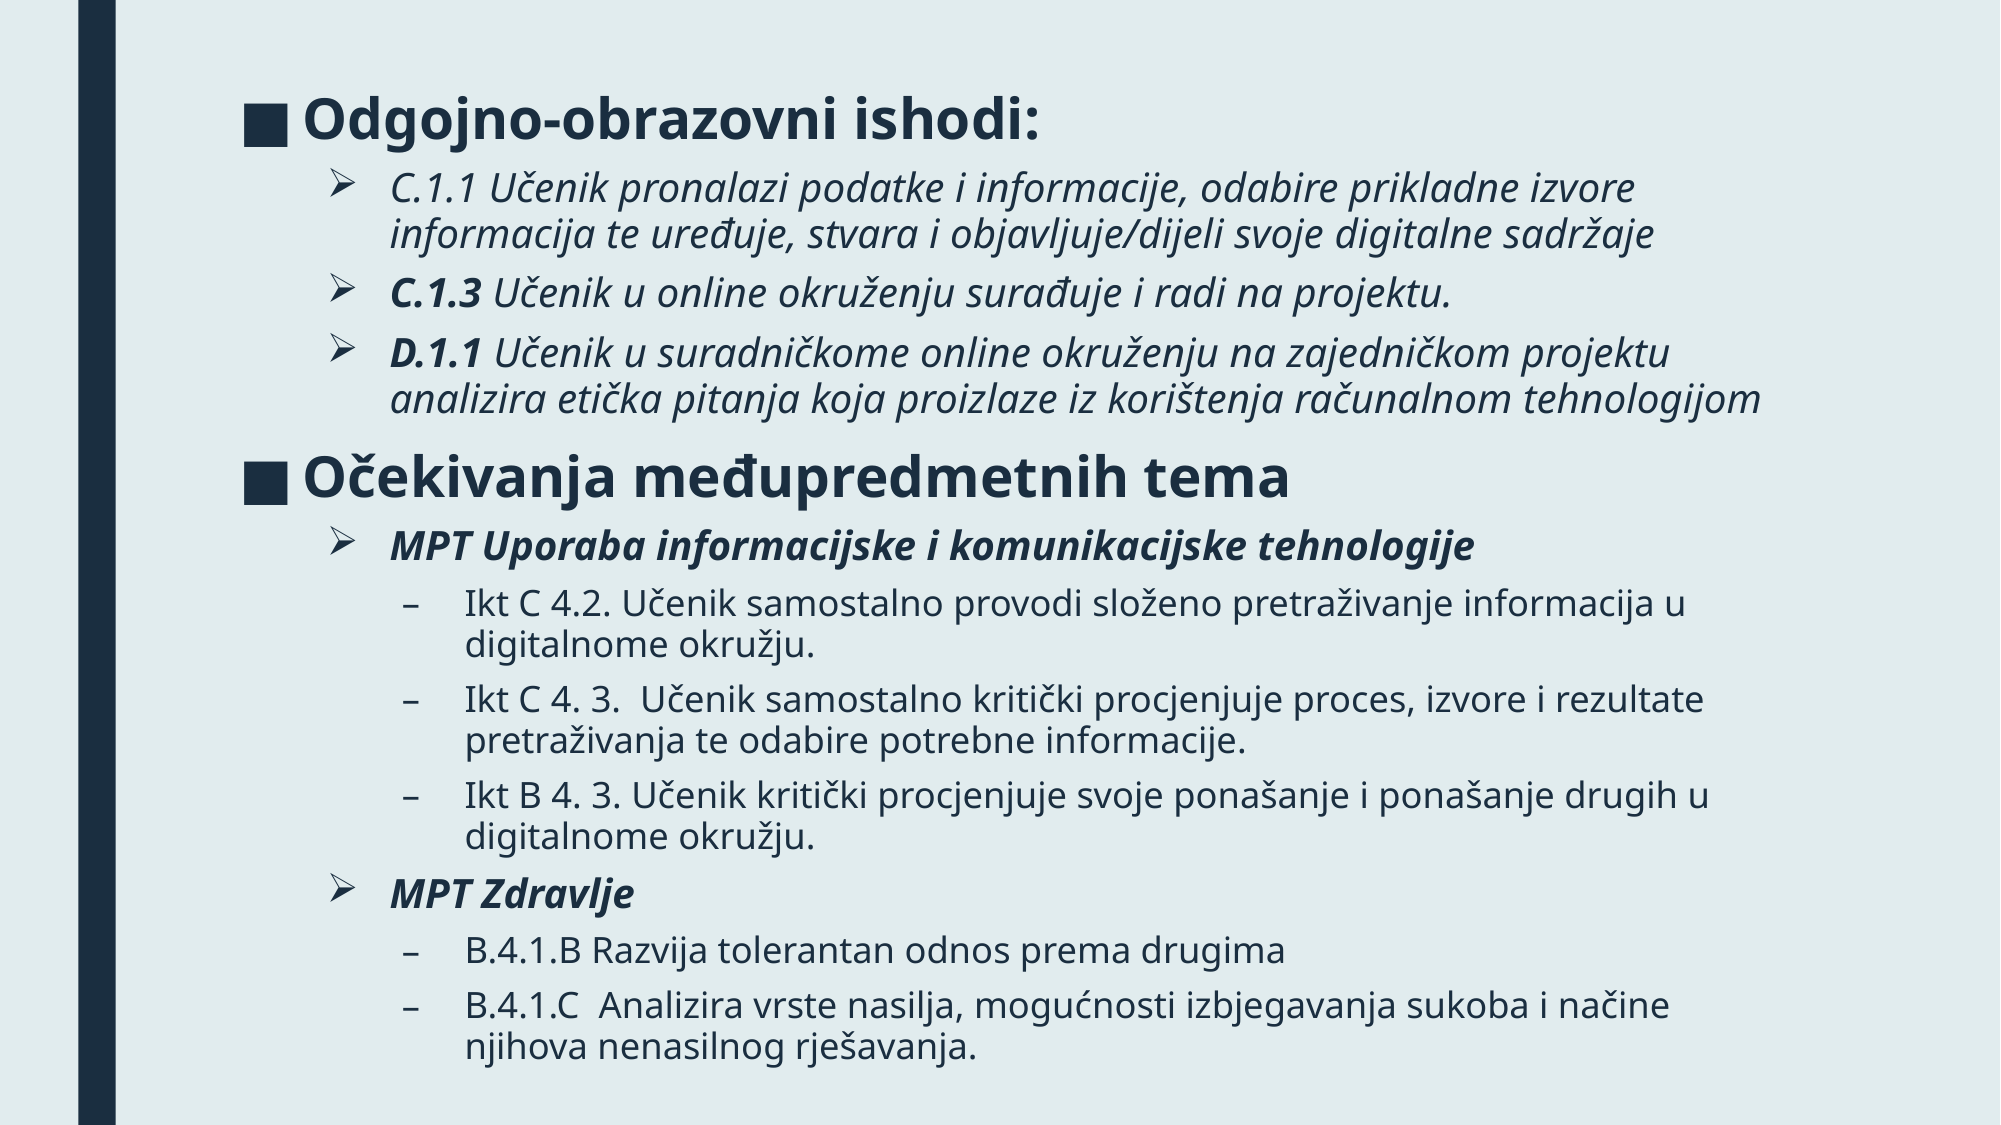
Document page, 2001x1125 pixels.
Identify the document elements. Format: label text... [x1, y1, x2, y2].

text_box Odgojno-obrazovni ishodi: C.1.1 Učenik pronalazi podatke i informacije, odabire prikladne izvore informacija te uređuje, stvara i objavljuje/dijeli svoje digitalne sadržaje C.1.3 Učenik u online okruženju surađuje i radi na projektu. D.1.1 Učenik u suradničkome online okruženju na zajedničkom projektu analizira etička pitanja koja proizlaze iz korištenja računalnom tehnologijom Očekivanja međupredmetnih tema MPT Uporaba informacijske i komunikacijske tehnologije Ikt C 4.2. Učenik samostalno provodi složeno pretraživanje informacija u digitalnome okružju. Ikt C 4. 3. Učenik samostalno kritički procjenjuje proces, izvore i rezultate pretraživanja te odabire potrebne informacije. Ikt B 4. 3. Učenik kritički procjenjuje svoje ponašanje i ponašanje drugih u digitalnome okružju. MPT Zdravlje B.4.1.B Razvija tolerantan odnos prema drugima B.4.1.C Analizira vrste nasilja, mogućnosti izbjegavanja sukoba i načine njihova nenasilnog rješavanja. [224, 81, 1800, 1095]
